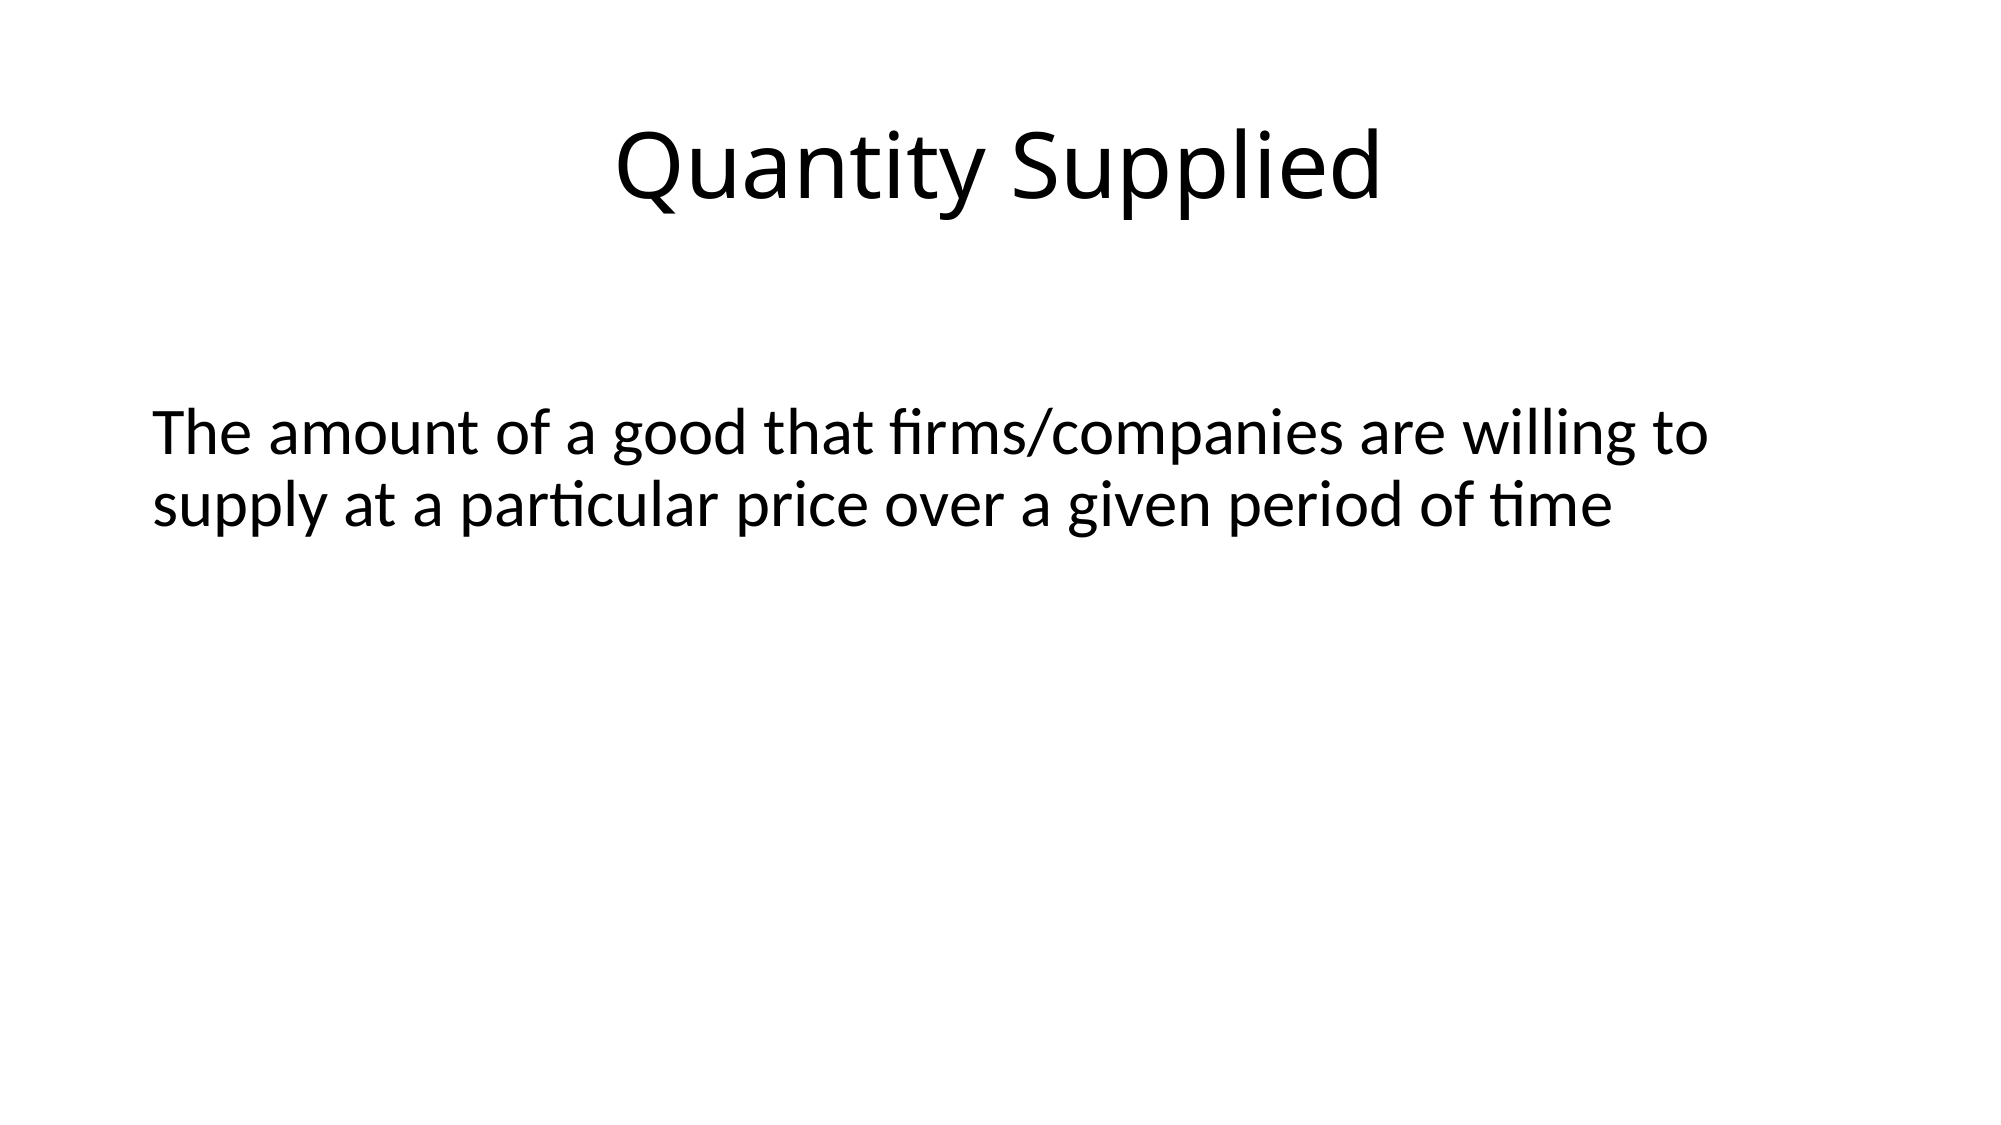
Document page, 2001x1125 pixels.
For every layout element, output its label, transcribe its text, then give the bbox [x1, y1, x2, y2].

list The amount of a good that firms/companies are willing to supply at a particular price over a given period of time [137, 389, 1863, 1014]
title Quantity Supplied [137, 59, 1863, 278]
